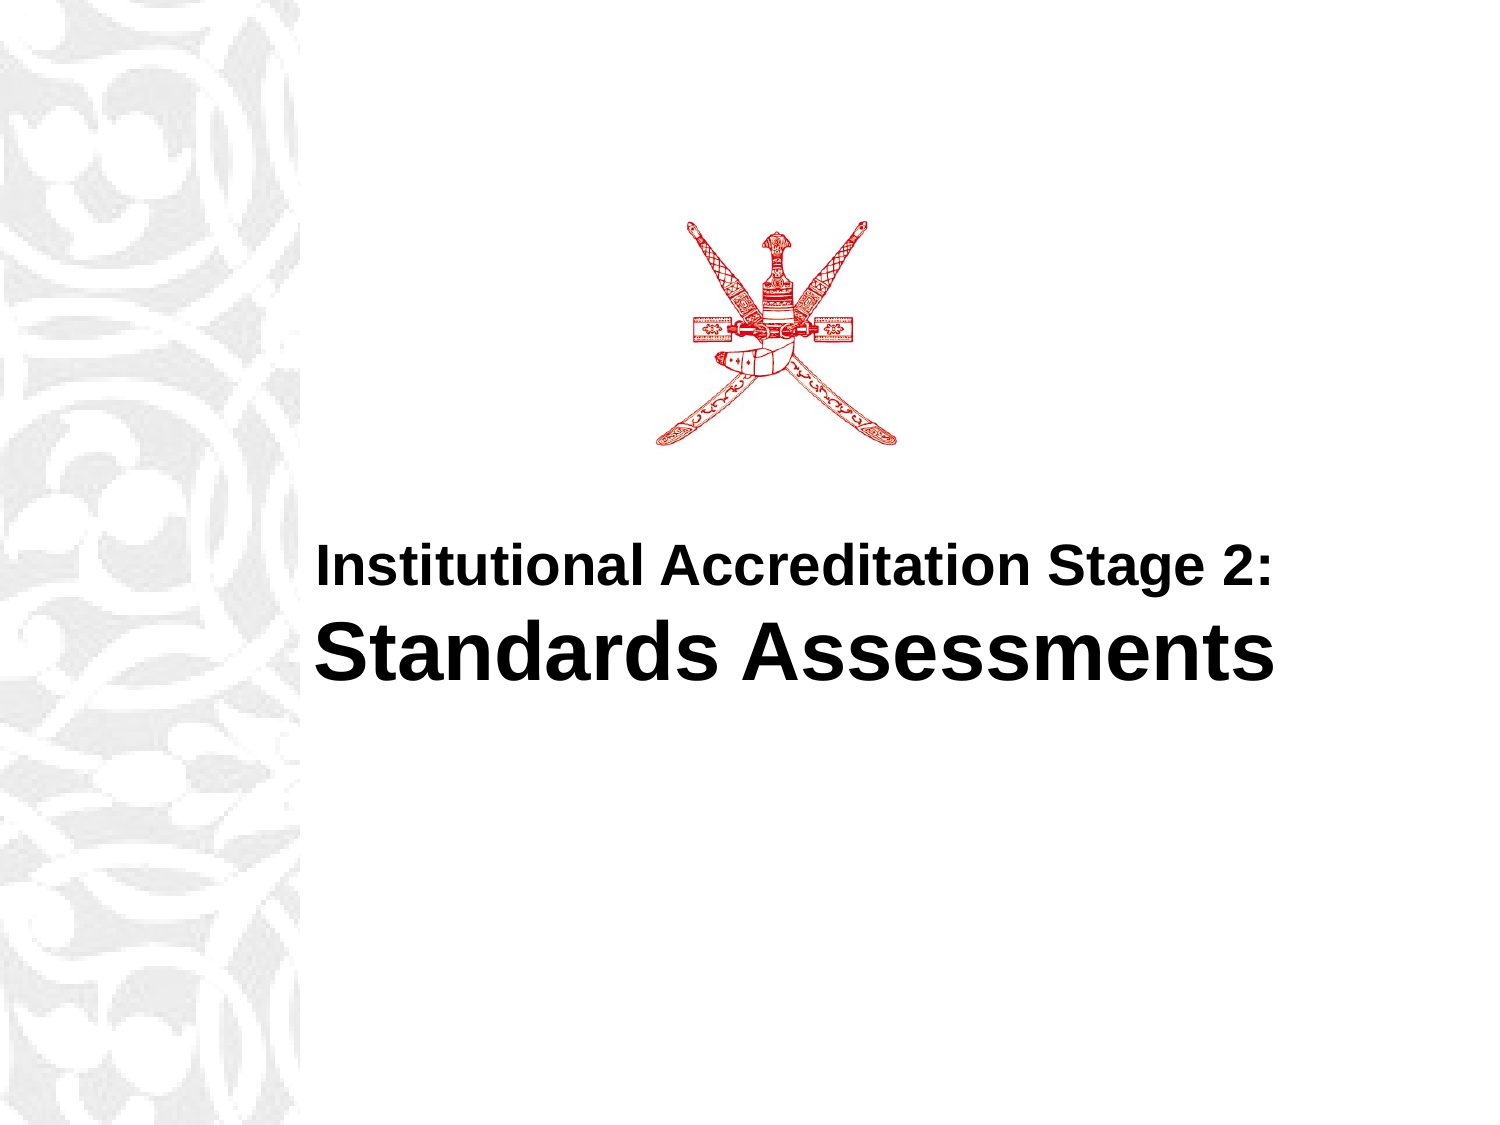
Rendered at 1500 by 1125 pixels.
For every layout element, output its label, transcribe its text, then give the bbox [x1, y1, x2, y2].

picture [0, 0, 301, 1125]
picture [651, 217, 900, 450]
title Institutional Accreditation Stage 2: Standards Assessments [304, 461, 1477, 762]
